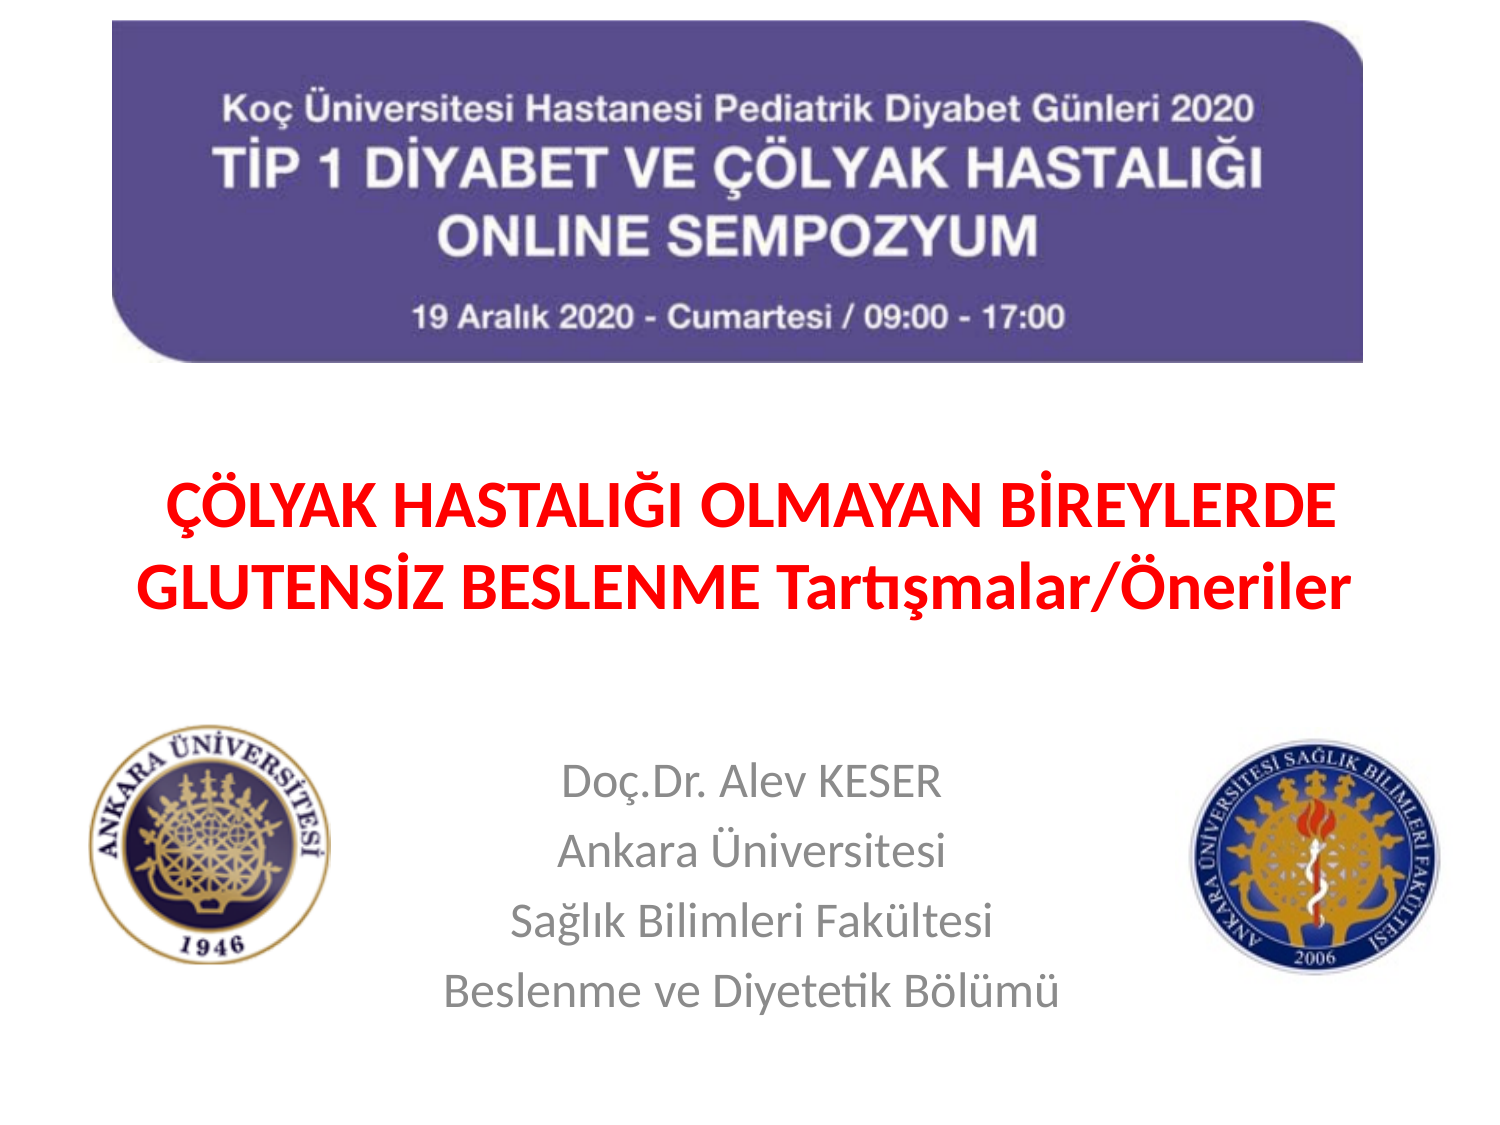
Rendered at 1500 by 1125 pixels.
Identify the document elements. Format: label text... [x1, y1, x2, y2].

picture [88, 714, 331, 975]
picture [1174, 727, 1453, 988]
title ÇÖLYAK HASTALIĞI OLMAYAN BİREYLERDE GLUTENSİZ BESLENME Tartışmalar/Öneriler [114, 420, 1390, 662]
subtitle Doç.Dr. Alev KESER Ankara Üniversitesi Sağlık Bilimleri Fakültesi Beslenme ve Diyetetik Bölümü [227, 739, 1278, 1028]
picture [111, 18, 1363, 364]
